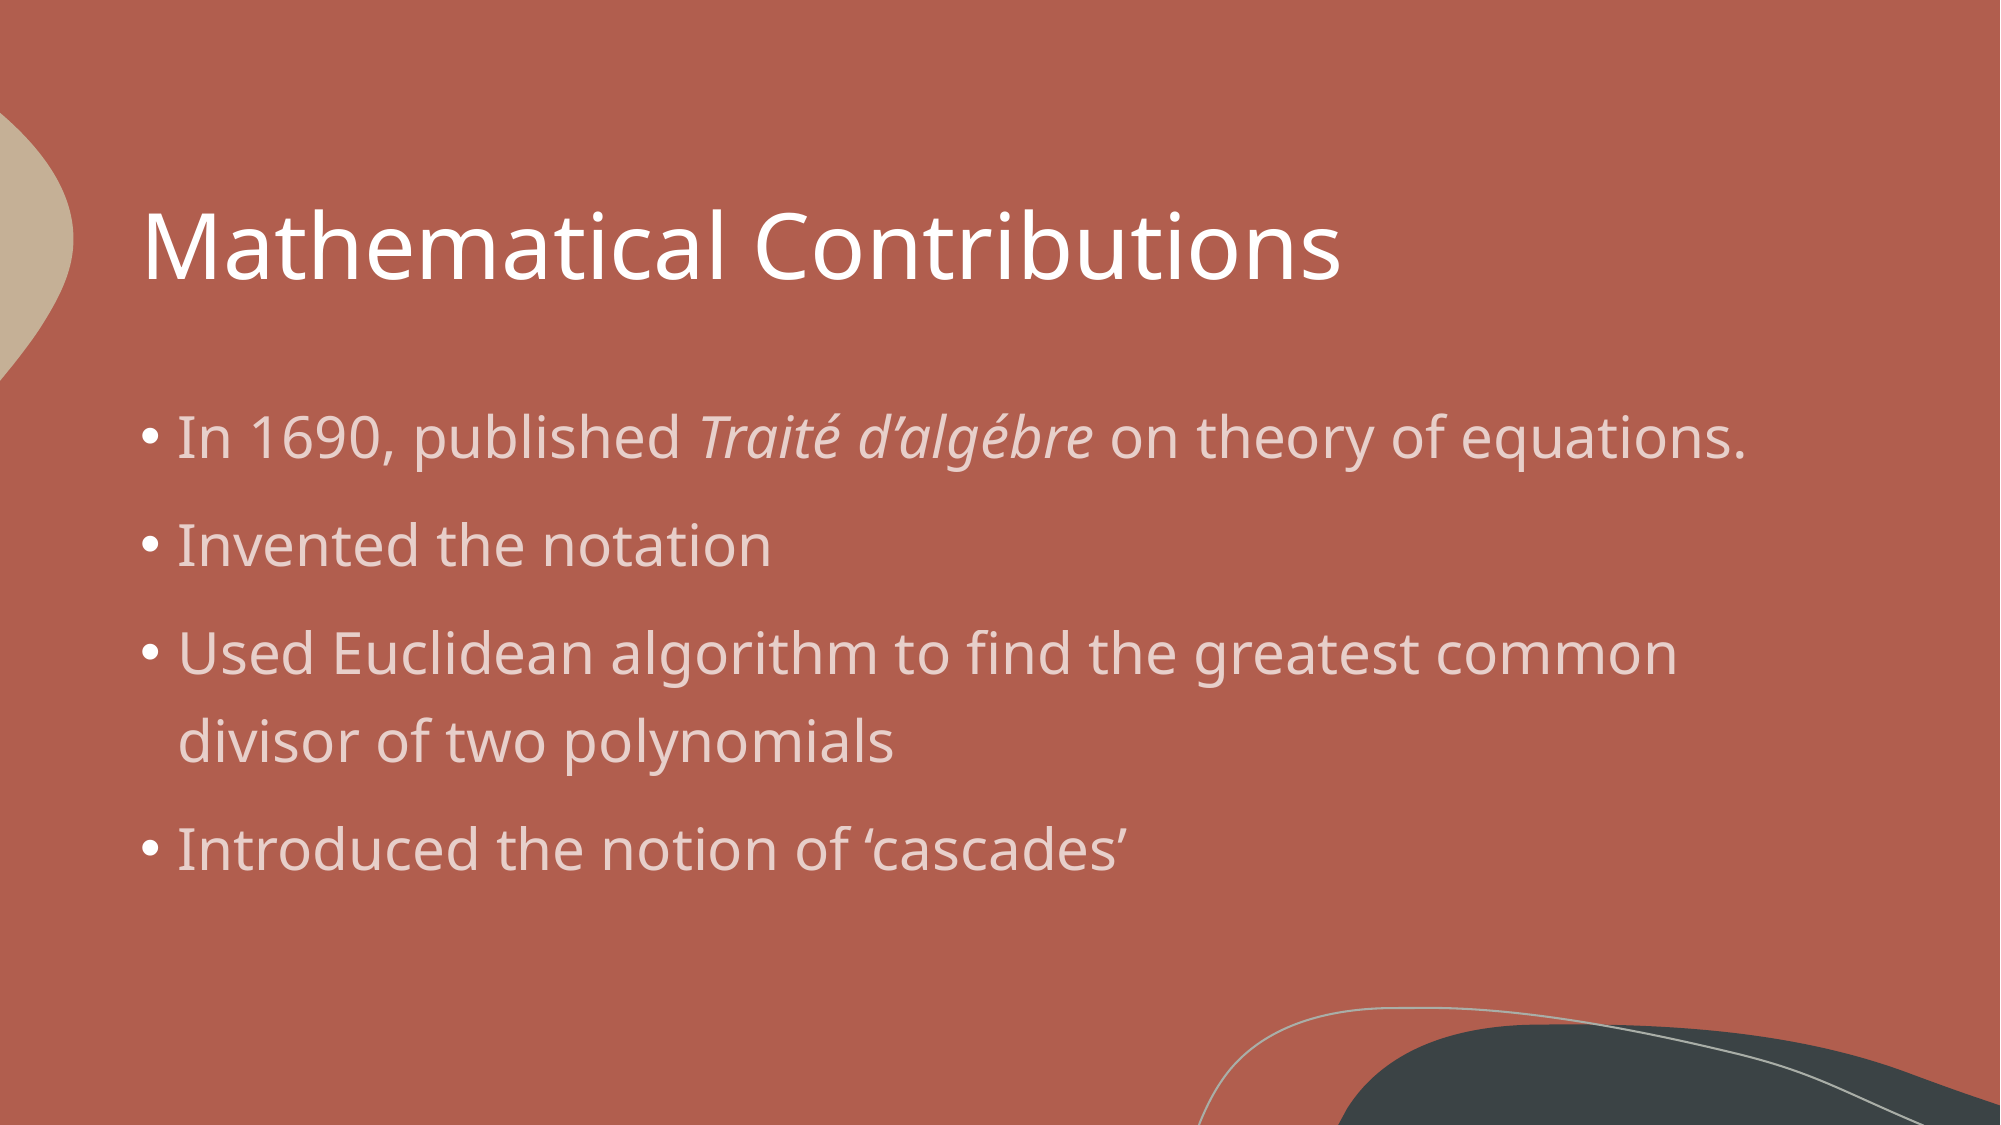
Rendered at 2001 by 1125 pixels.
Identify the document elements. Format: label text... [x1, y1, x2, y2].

title Mathematical Contributions [125, 125, 1875, 375]
